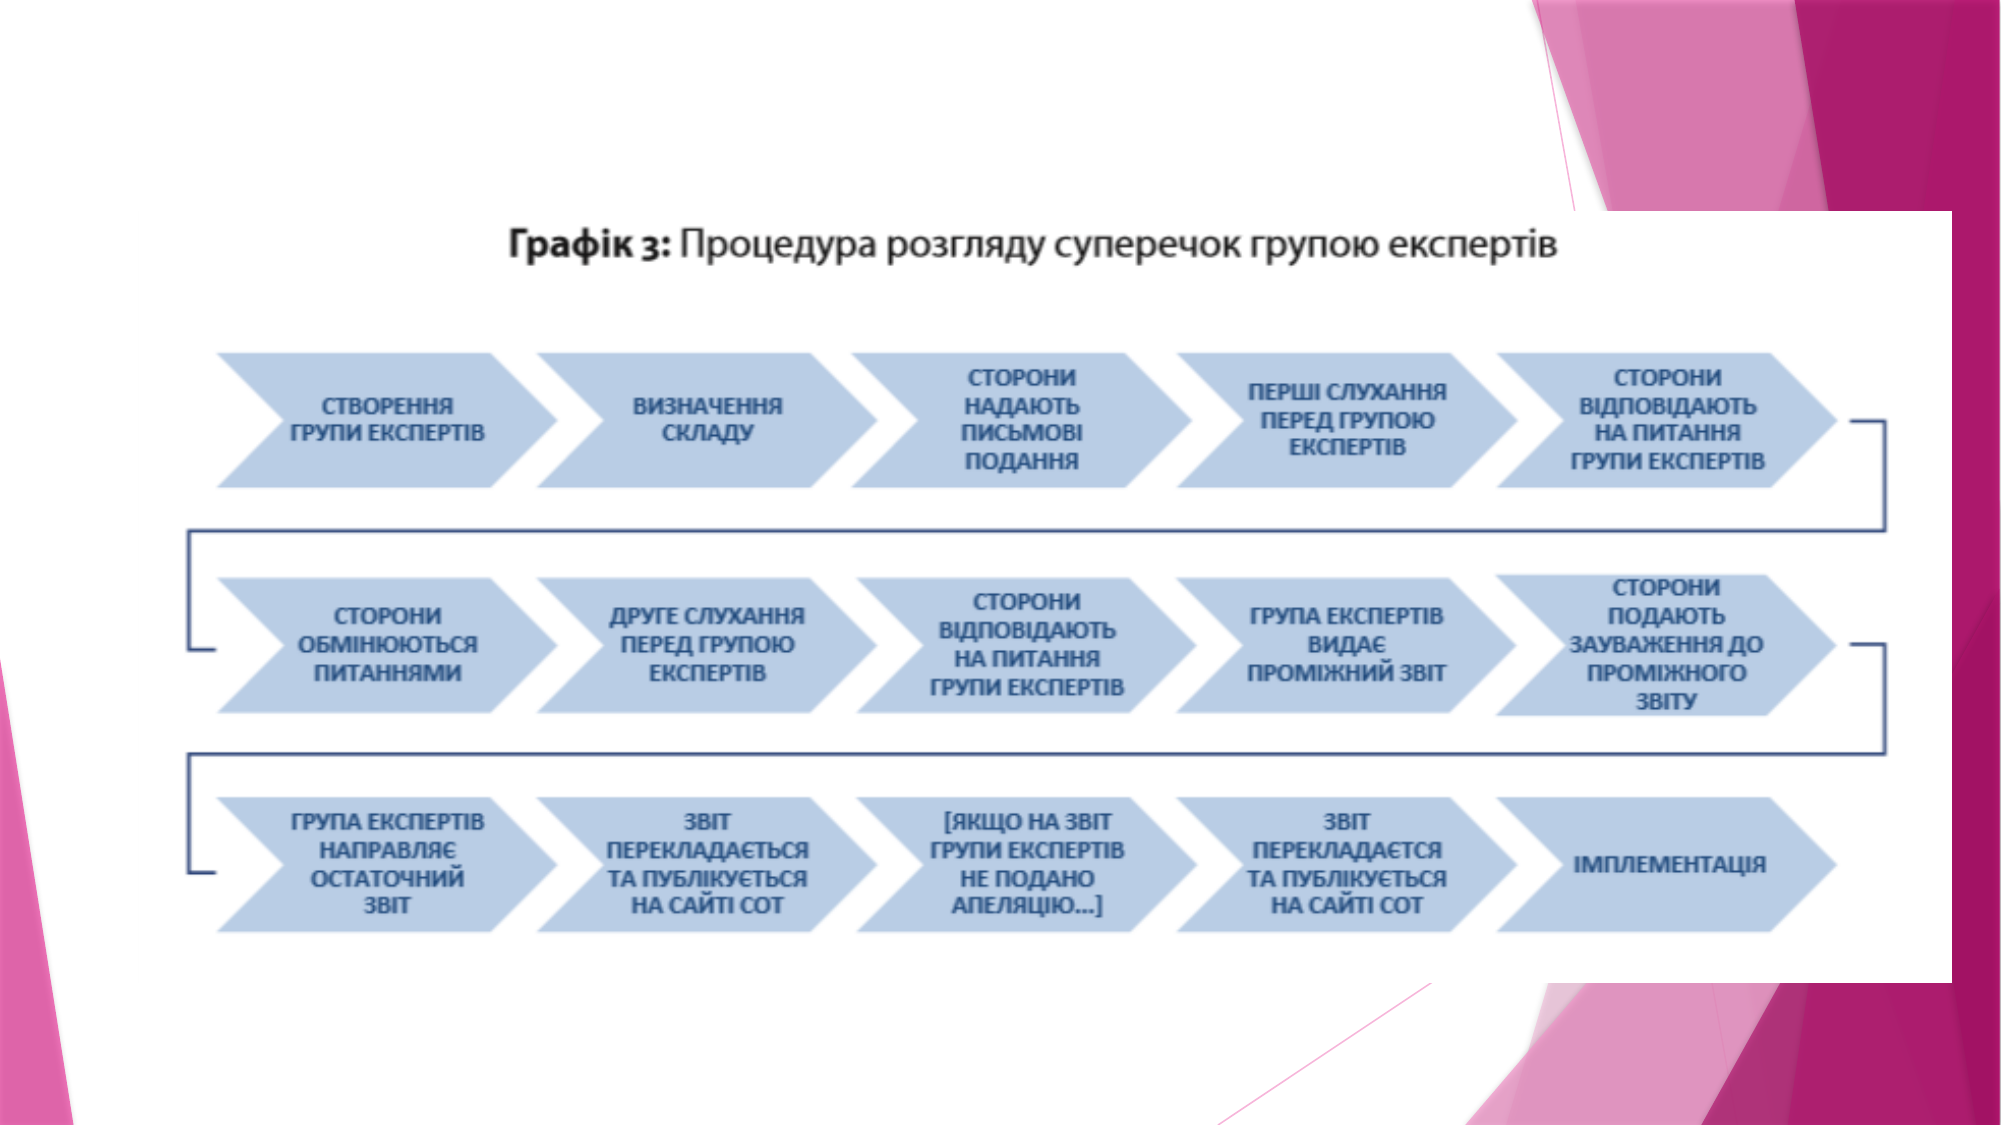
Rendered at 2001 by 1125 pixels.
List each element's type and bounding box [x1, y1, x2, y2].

picture [136, 211, 1952, 984]
